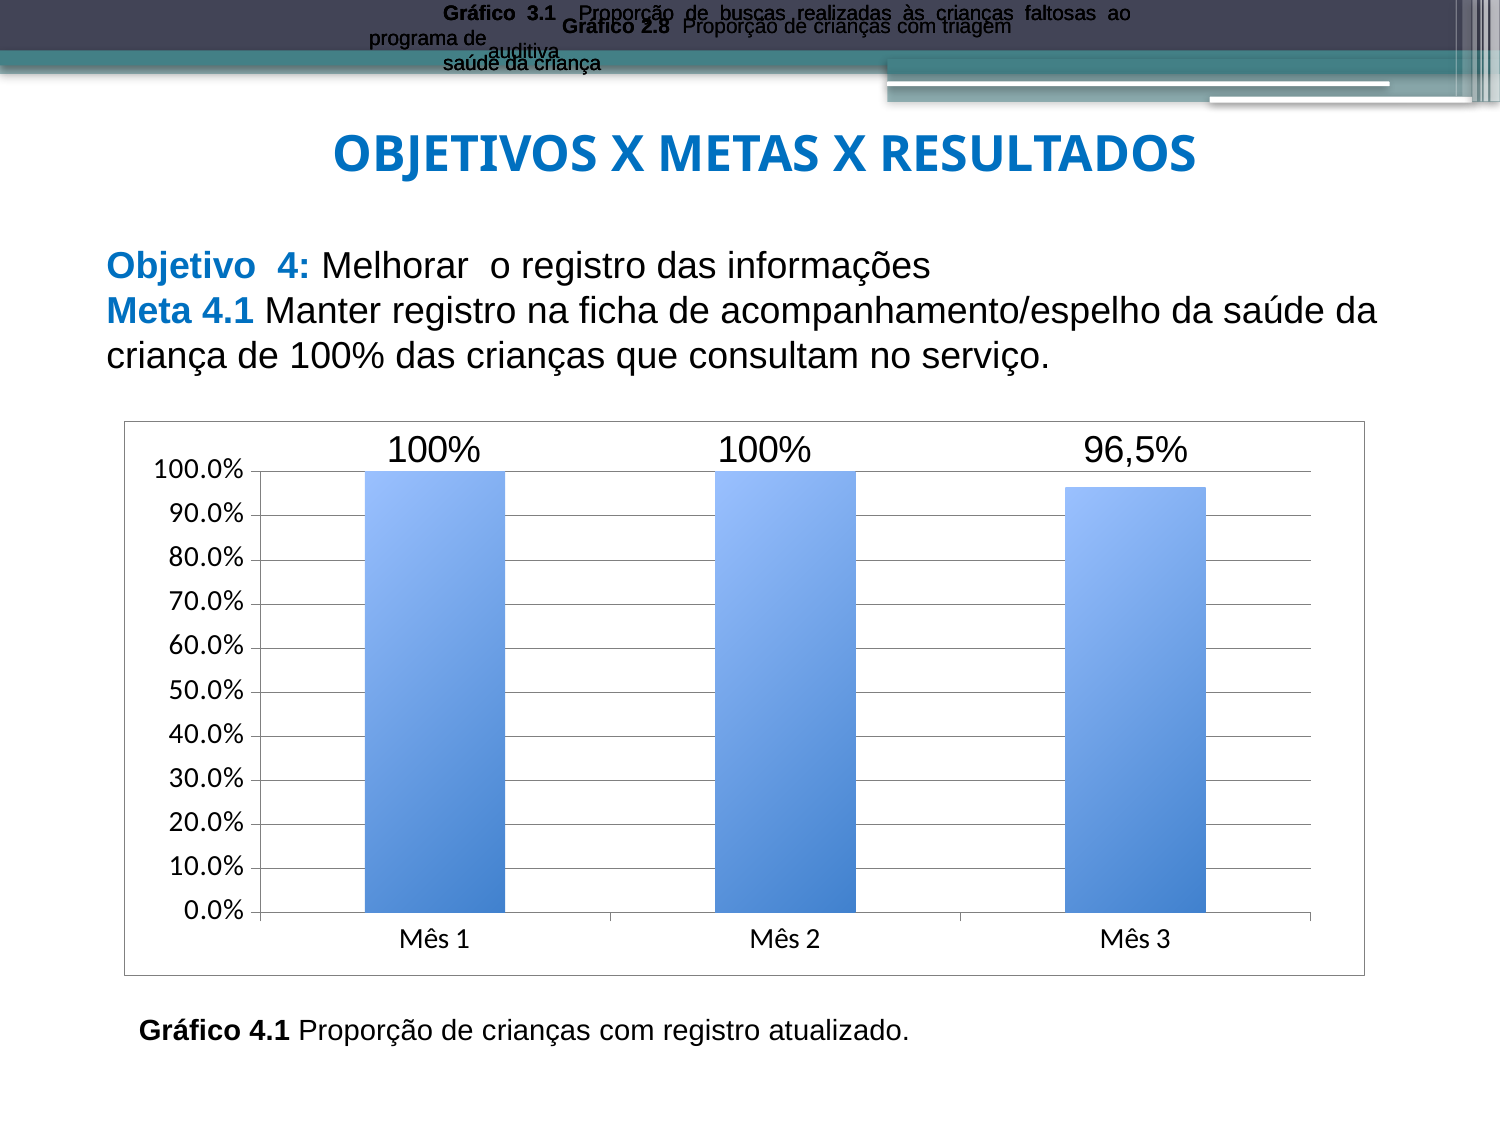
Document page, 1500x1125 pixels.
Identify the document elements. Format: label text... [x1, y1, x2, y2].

text_box Gráfico 3.1 Proporção de buscas realizadas às crianças faltosas ao programa de saúde da criança [354, 5, 1146, 70]
text_box OBJETIVOS X METAS X RESULTADOS Objetivo 4: Melhorar o registro das informações Meta 4.1 Manter registro na ficha de acompanhamento/espelho da saúde da criança de 100% das crianças que consultam no serviço. [91, 113, 1439, 1125]
chart [123, 420, 1365, 977]
text_box Gráfico 4.1 Proporção de crianças com registro atualizado. [123, 1003, 1258, 1054]
